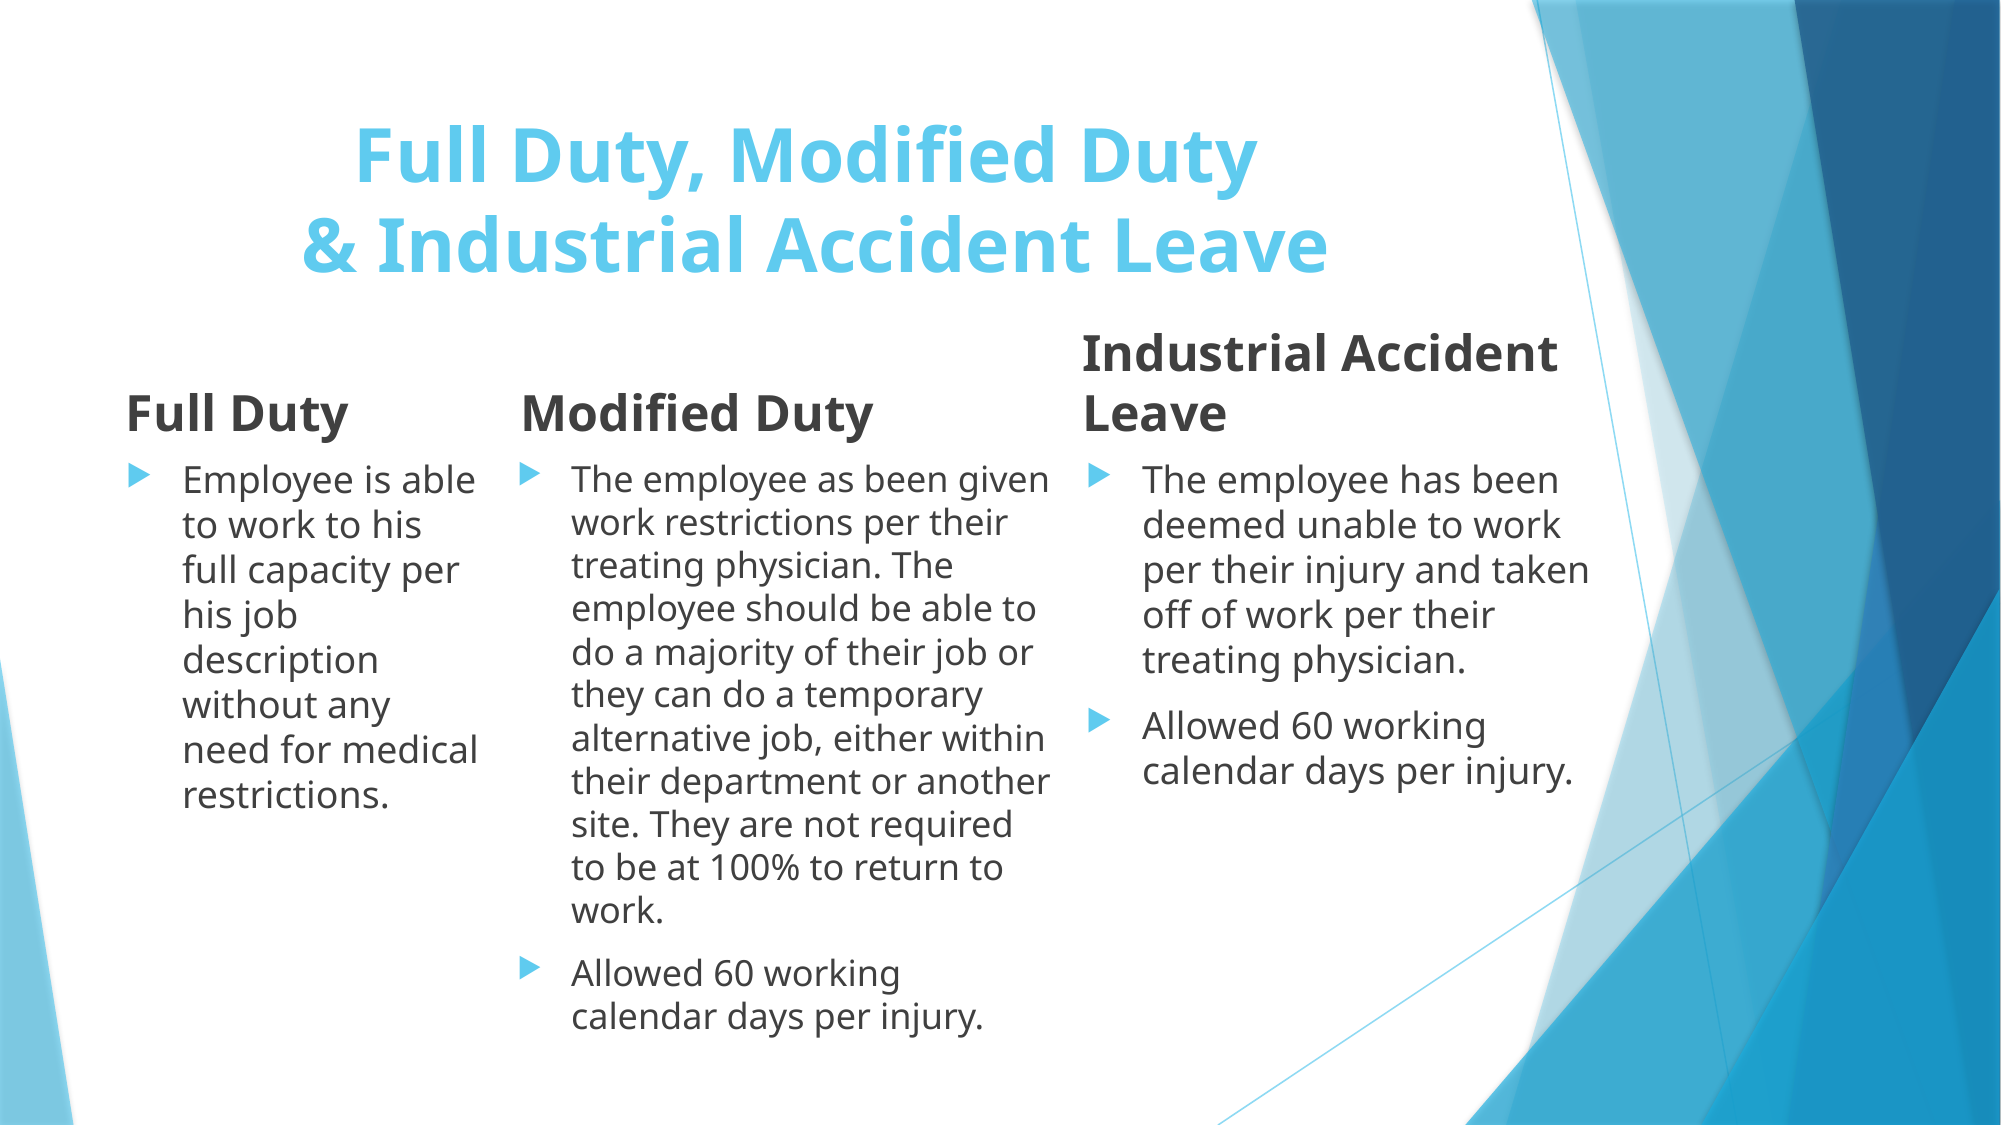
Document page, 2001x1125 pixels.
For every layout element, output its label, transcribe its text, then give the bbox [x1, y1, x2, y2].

list Modified Duty [505, 354, 1067, 448]
text_box The employee has been deemed unable to work per their injury and taken off of work per their treating physician. Allowed 60 working calendar days per injury. [1070, 449, 1640, 991]
list Employee is able to work to his full capacity per his job description without any need for medical restrictions. [110, 448, 502, 991]
text_box Industrial Accident Leave [1067, 354, 1702, 449]
list The employee as been given work restrictions per their treating physician. The employee should be able to do a majority of their job or they can do a temporary alternative job, either within their department or another site. They are not required to be at 100% to return to work. Allowed 60 working calendar days per injury. [502, 448, 1071, 1055]
title Full Duty, Modified Duty & Industrial Accident Leave [111, 99, 1522, 317]
list Full Duty [110, 354, 503, 448]
